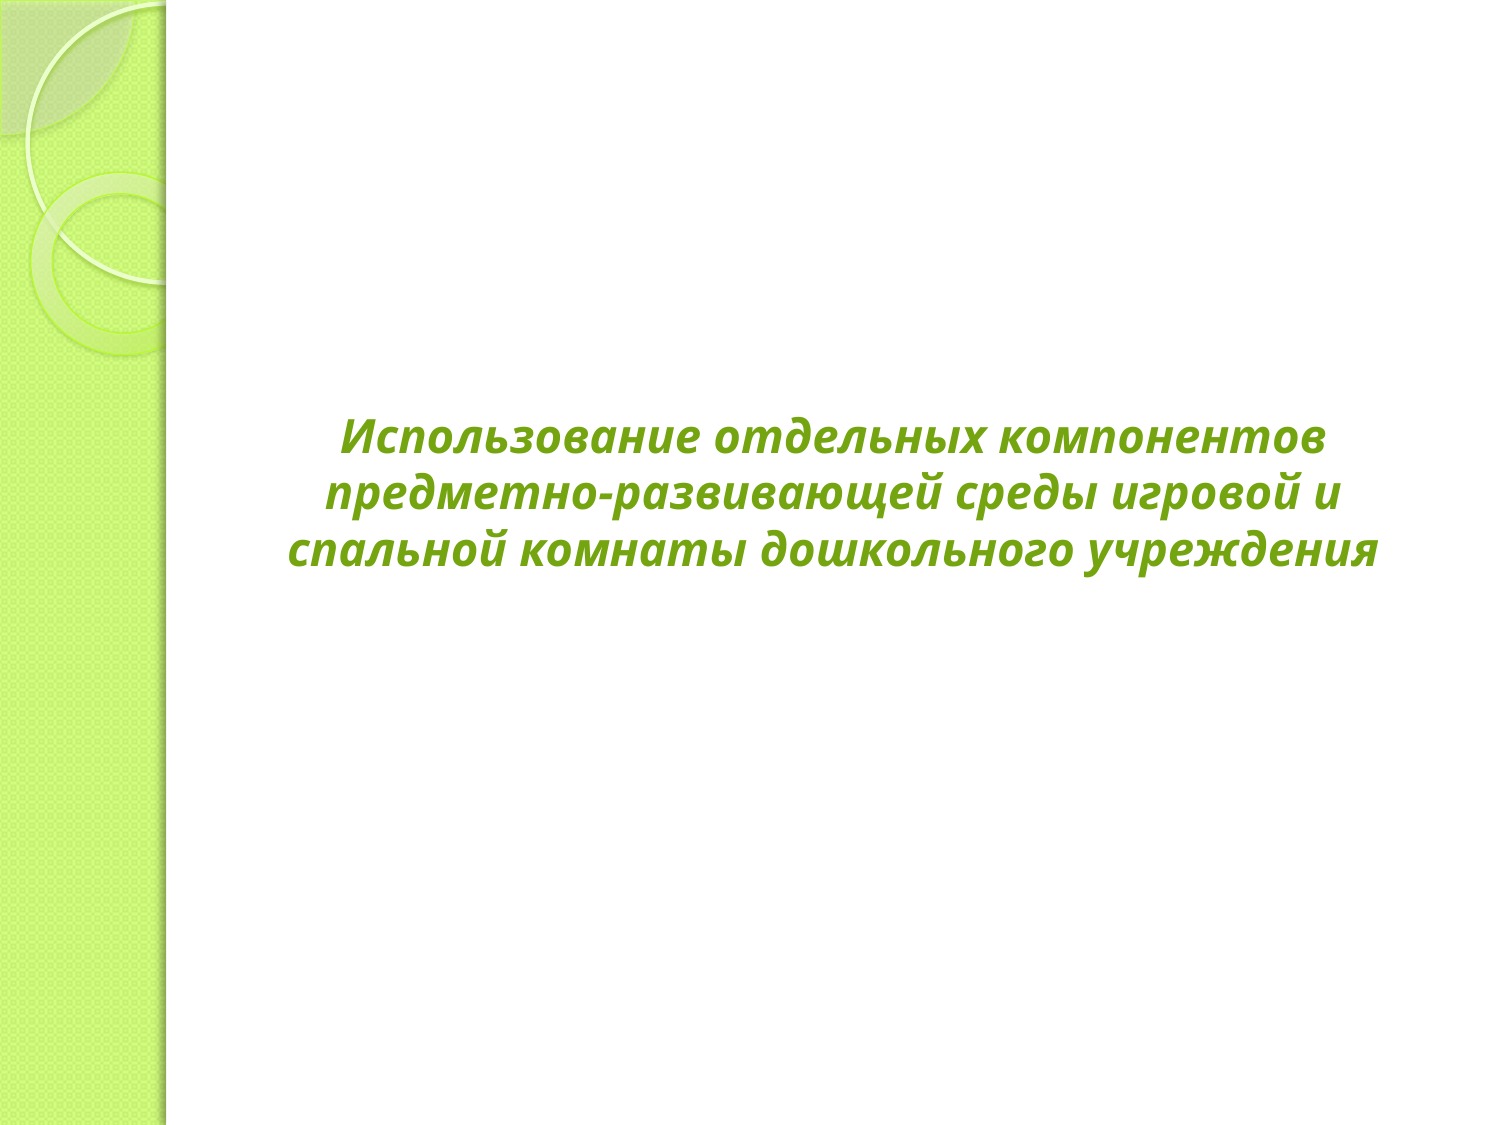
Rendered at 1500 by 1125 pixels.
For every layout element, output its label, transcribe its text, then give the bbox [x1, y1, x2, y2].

title Использование отдельных компонентов предметно-развивающей среды игровой и спальной комнаты дошкольного учреждения [218, 397, 1449, 585]
